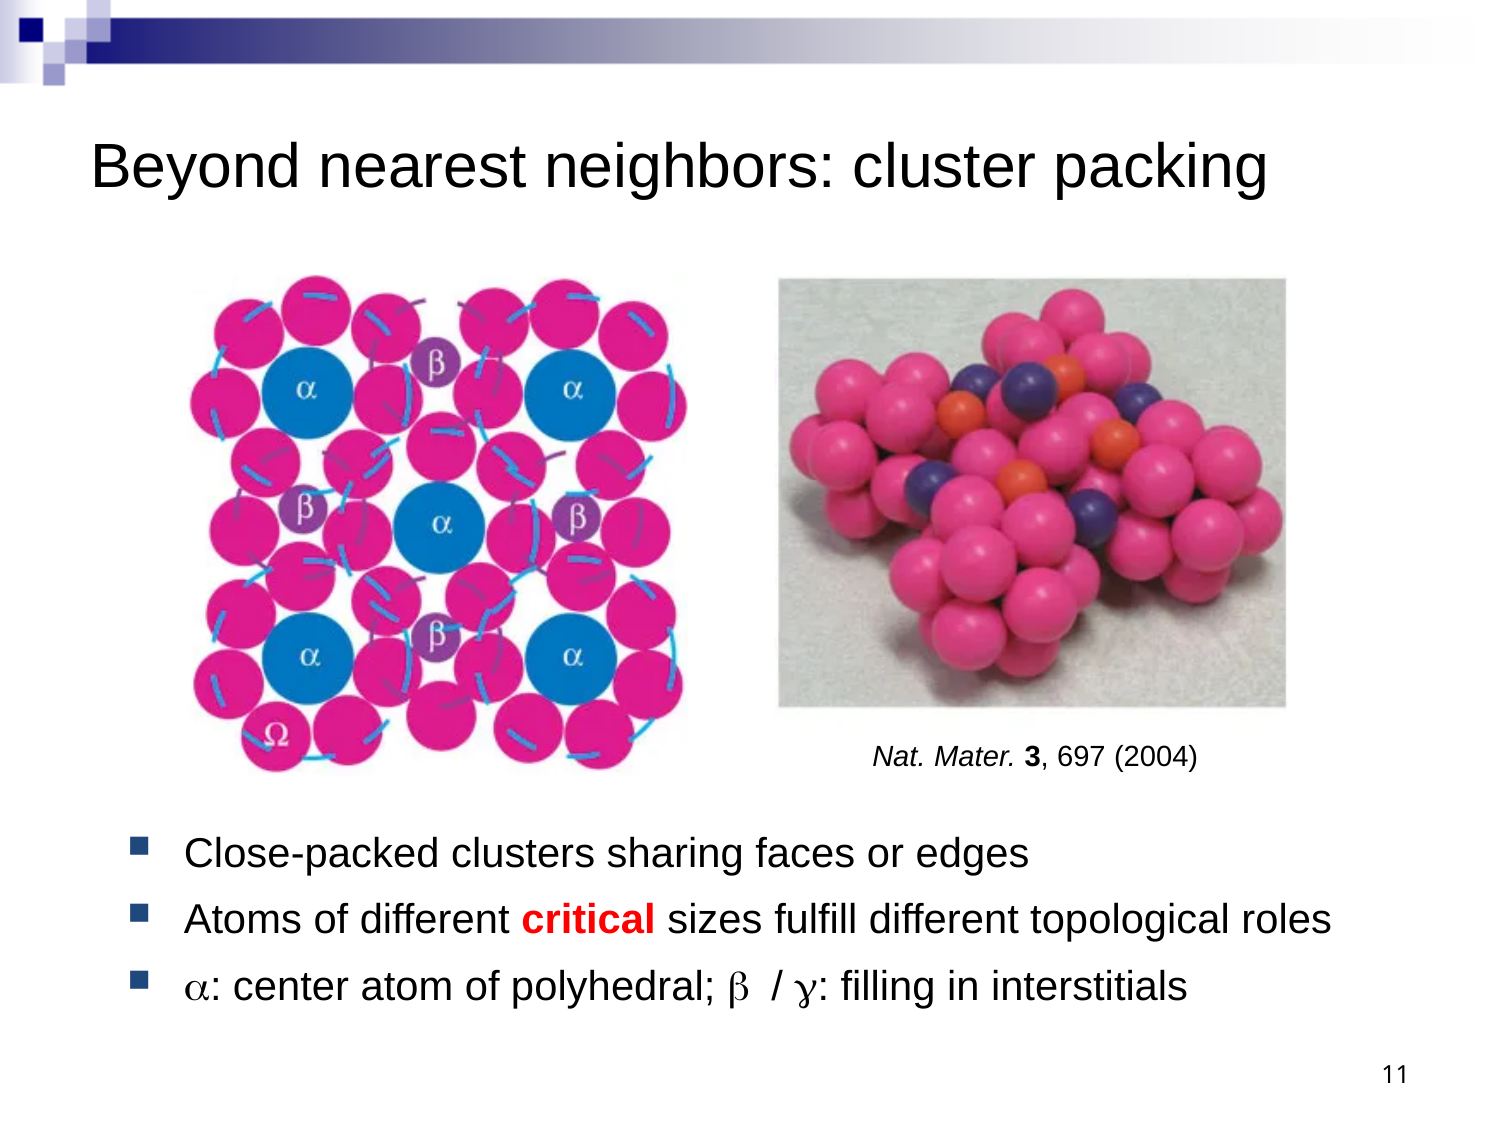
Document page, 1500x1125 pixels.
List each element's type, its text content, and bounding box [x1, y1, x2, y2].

slide_number 11 [1074, 1024, 1426, 1101]
picture [0, 0, 1500, 1125]
title Beyond nearest neighbors: cluster packing [74, 74, 1401, 251]
list Close-packed clusters sharing faces or edges Atoms of different critical sizes fulfill different topological roles a: center atom of polyhedral; b / g: filling in interstitials [112, 817, 1363, 1031]
